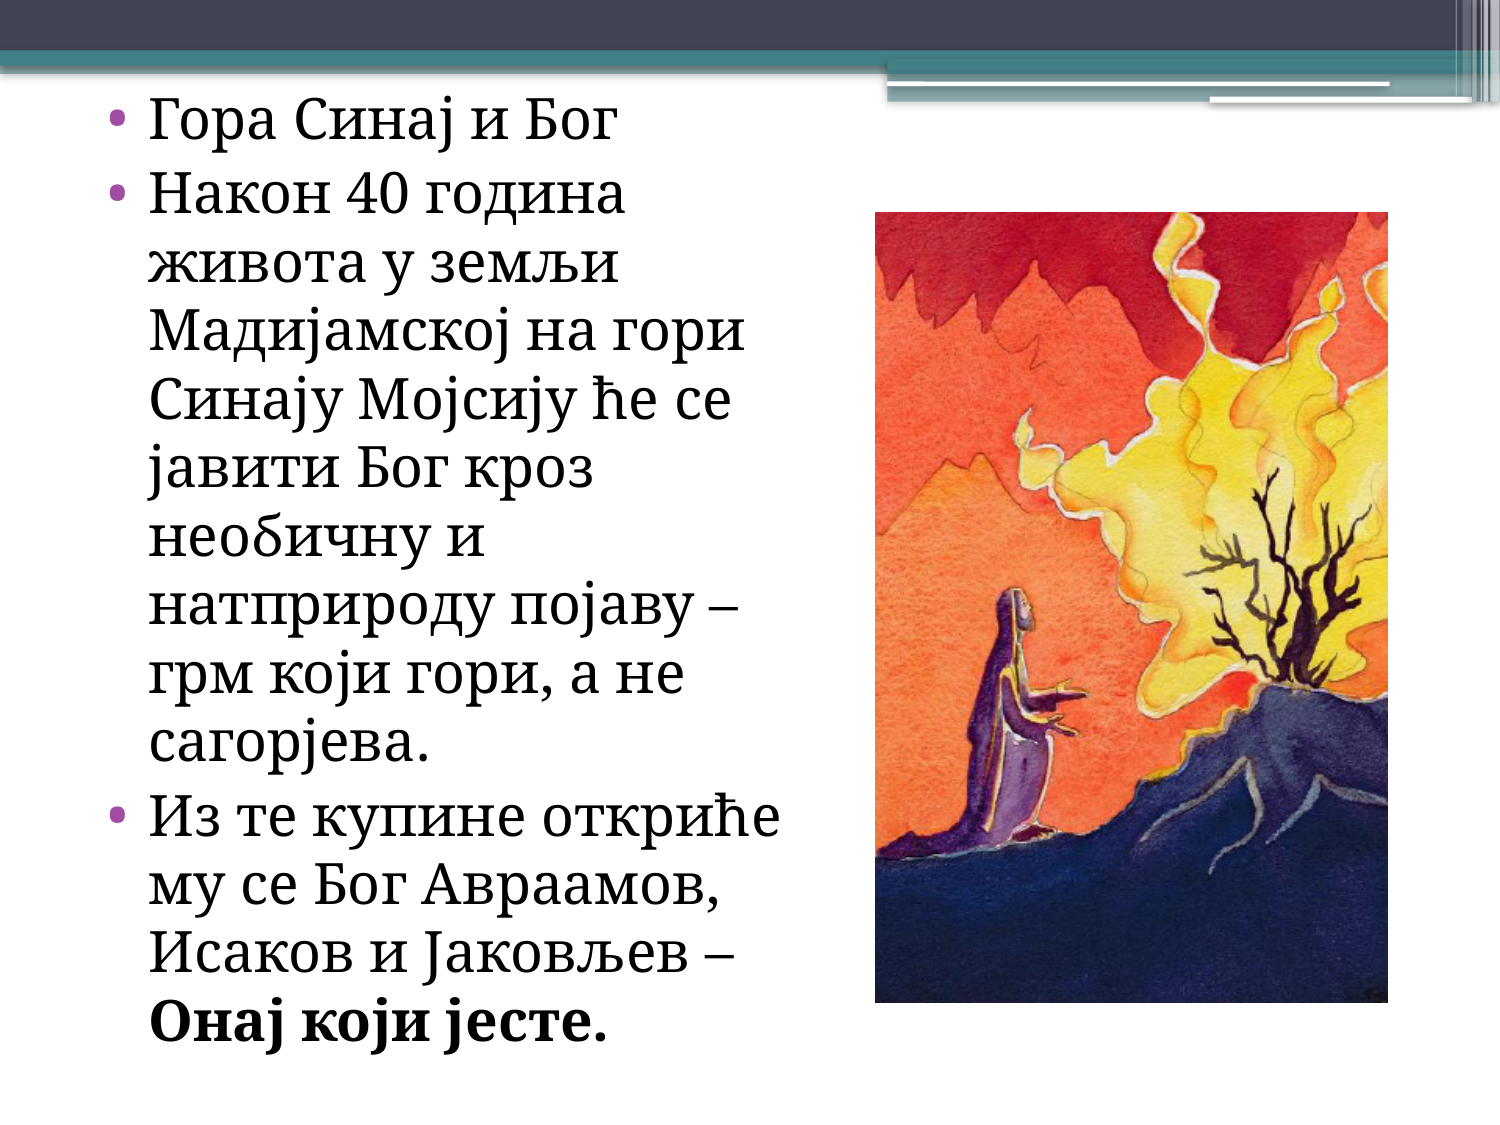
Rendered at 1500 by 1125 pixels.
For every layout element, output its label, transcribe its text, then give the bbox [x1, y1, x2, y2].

list Гора Синај и Бог Након 40 година живота у земљи Мадијамској на гори Синају Мојсију ће се јавити Бог кроз необичну и натприроду појаву – грм који гори, а не сагорјева. Из те купине откриће му се Бог Авраамов, Исаков и Јаковљев – Онај који јесте. [75, 75, 800, 1079]
picture [874, 212, 1388, 1004]
